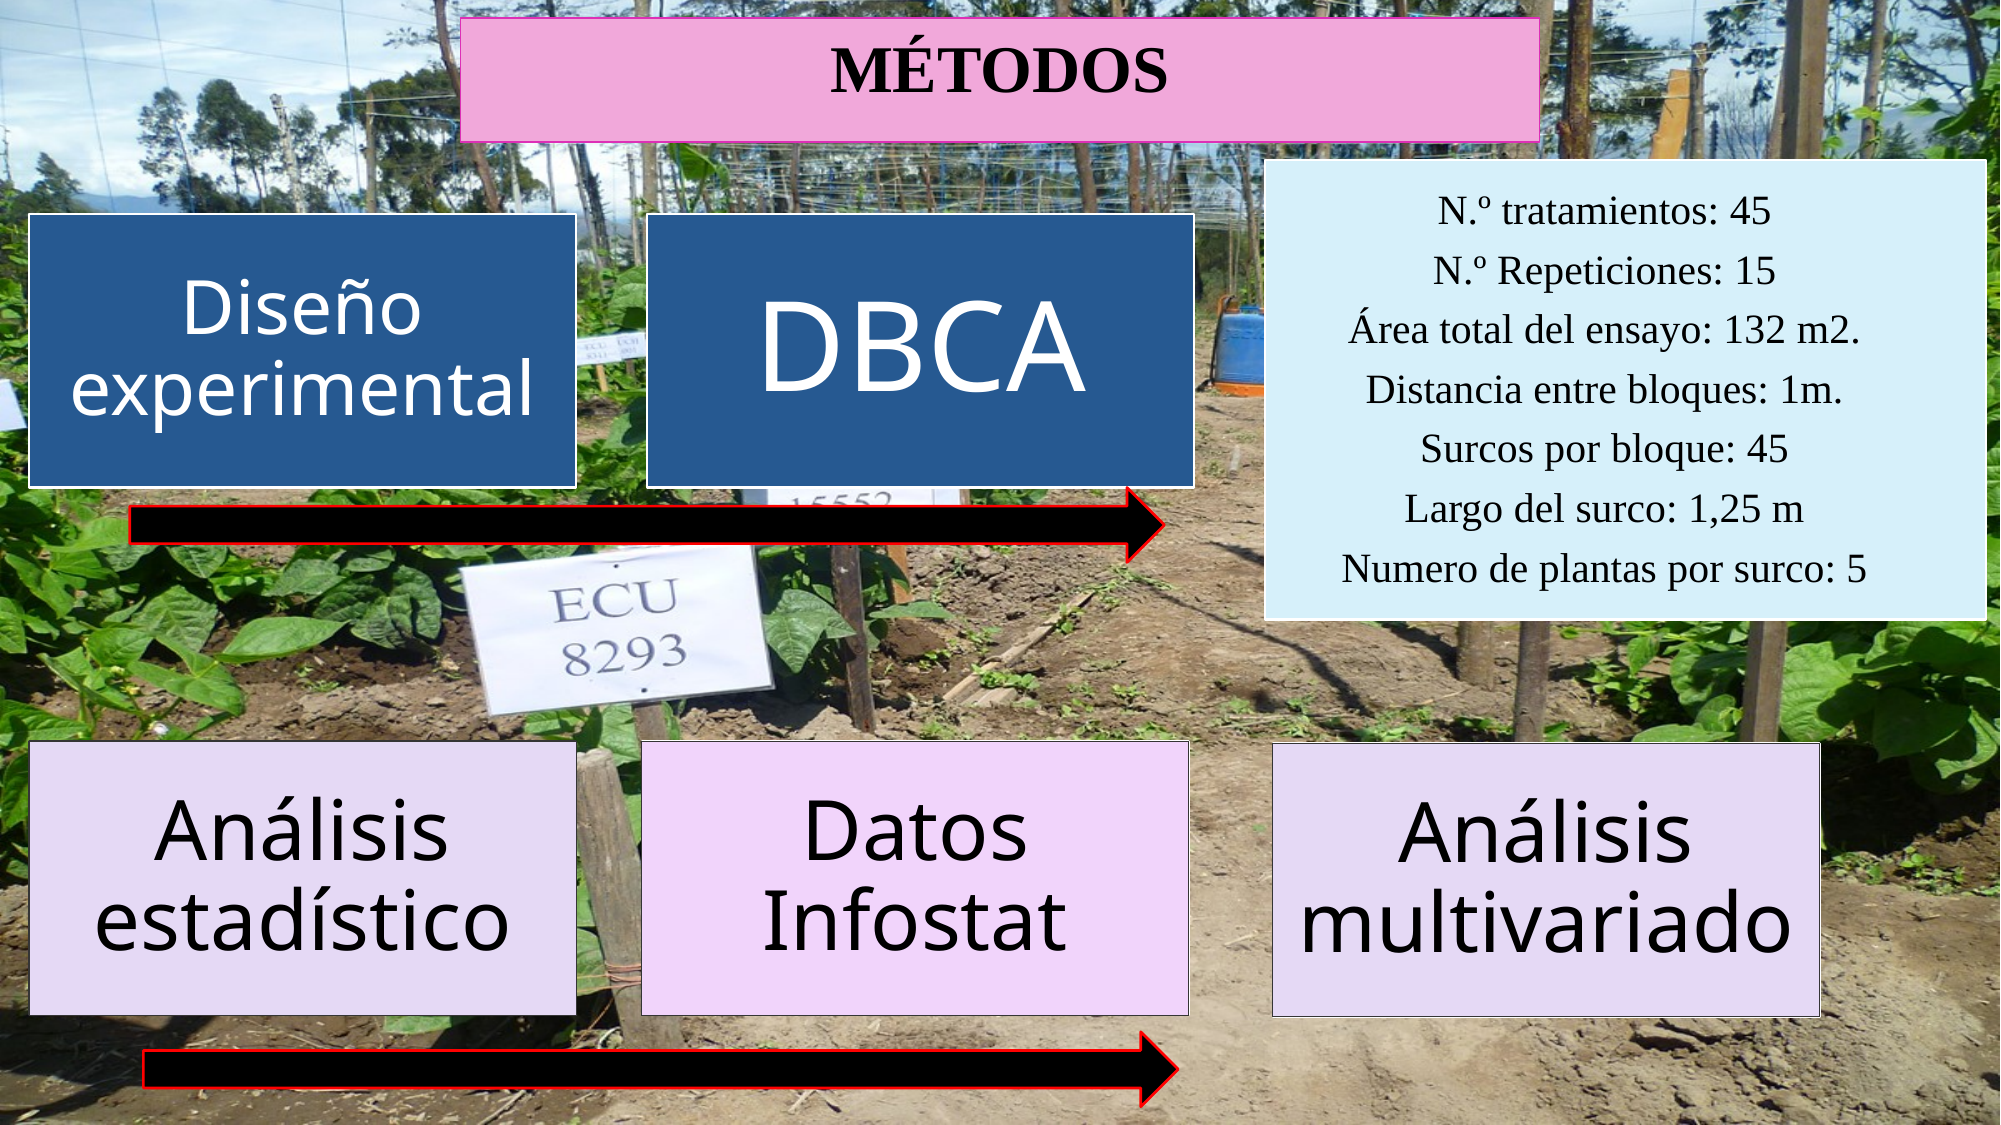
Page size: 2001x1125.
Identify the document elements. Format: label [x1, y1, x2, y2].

text_box [646, 195, 1195, 488]
text_box [29, 741, 577, 1016]
text_box [641, 741, 1189, 1016]
picture [0, 0, 2000, 1125]
text_box [1264, 159, 1987, 620]
list [28, 195, 577, 488]
text_box [1272, 743, 1820, 1018]
